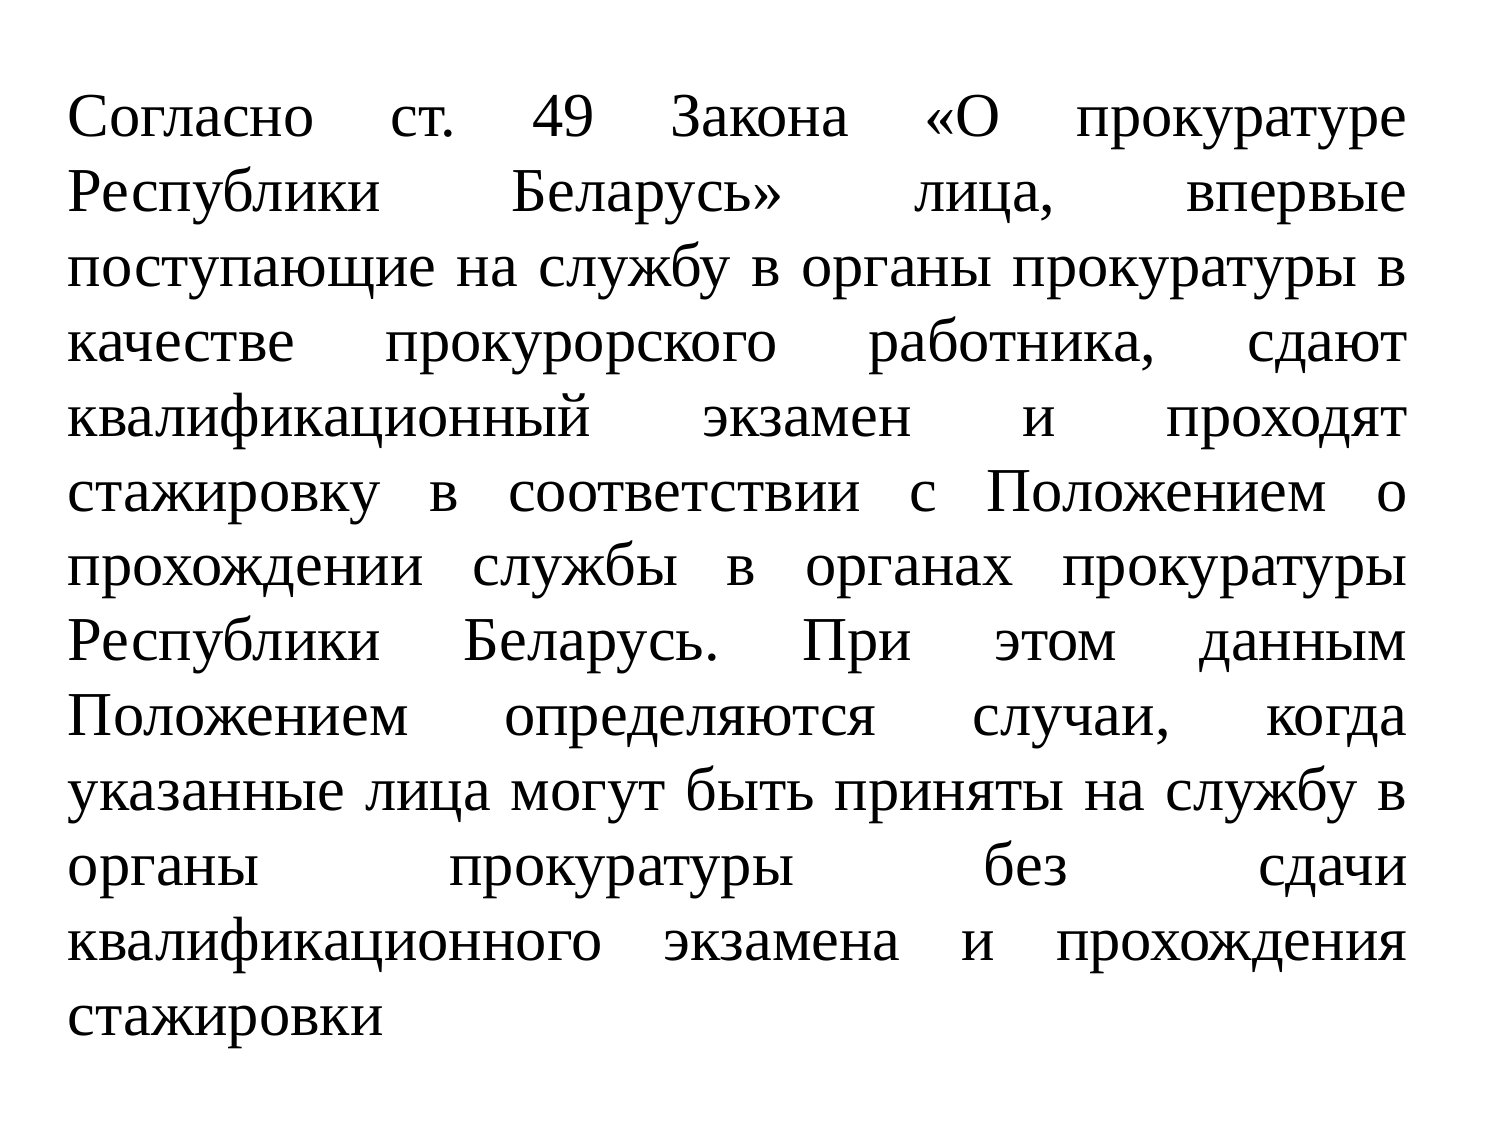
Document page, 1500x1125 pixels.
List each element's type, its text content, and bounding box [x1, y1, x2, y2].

text_box Согласно ст. 49 Закона «О прокуратуре Республики Беларусь» лица, впервые поступающие на службу в органы прокуратуры в качестве прокурорского работника, сдают квалификационный экзамен и проходят стажировку в соответствии с Положением о прохождении службы в органах прокуратуры Республики Беларусь. При этом данным Положением определяются случаи, когда указанные лица могут быть приняты на службу в органы прокуратуры без сдачи квалификационного экзамена и прохождения стажировки [53, 66, 1424, 1056]
